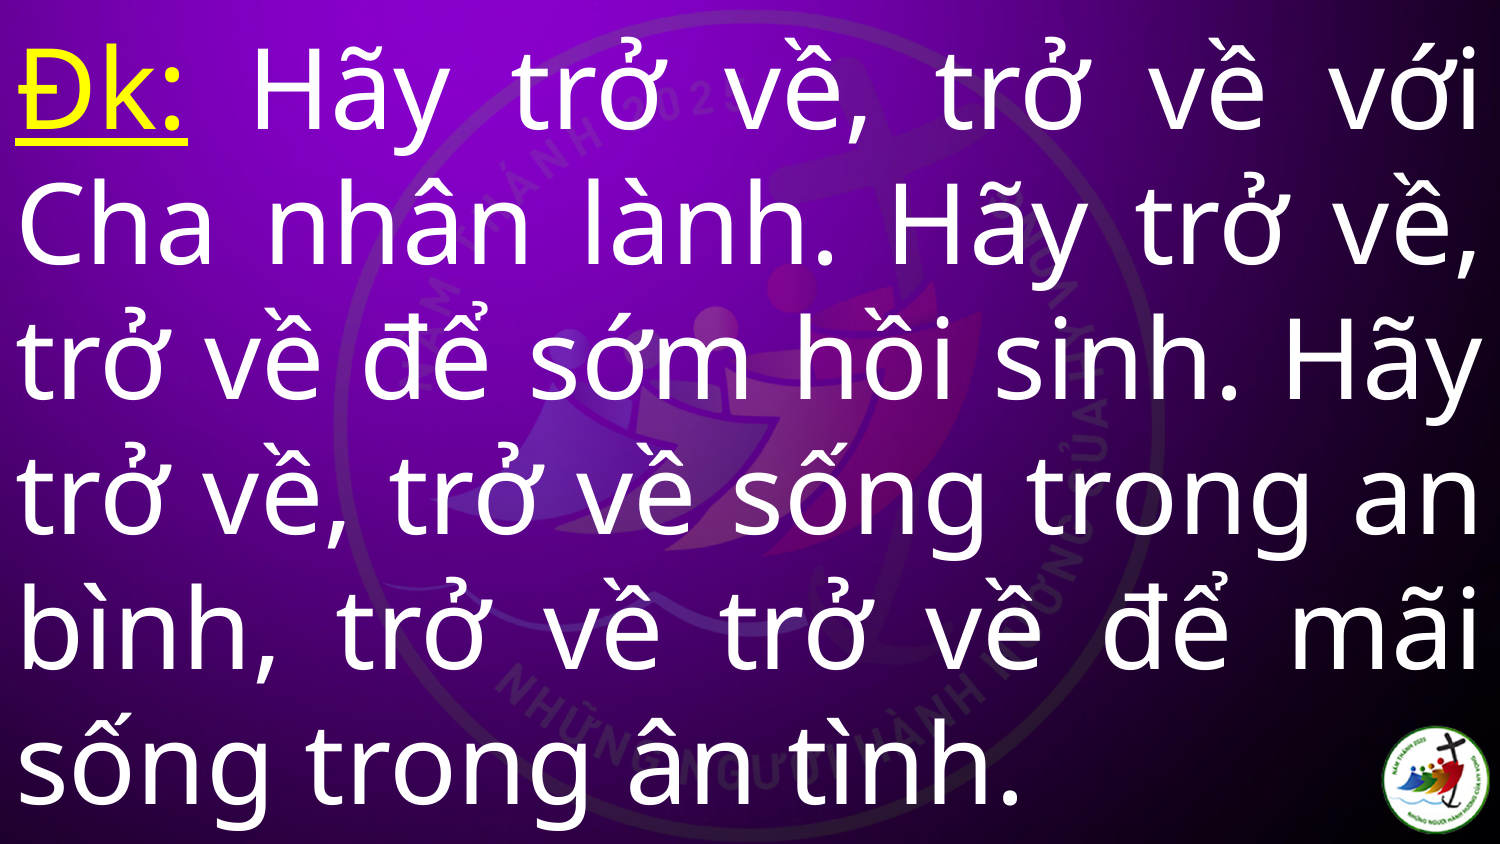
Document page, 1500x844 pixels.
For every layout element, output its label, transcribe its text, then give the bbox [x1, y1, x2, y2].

title Đk: Hãy trở về, trở về với Cha nhân lành. Hãy trở về, trở về để sớm hồi sinh. Hãy trở về, trở về sống trong an bình, trở về trở về để mãi sống trong ân tình. [0, 0, 1500, 844]
